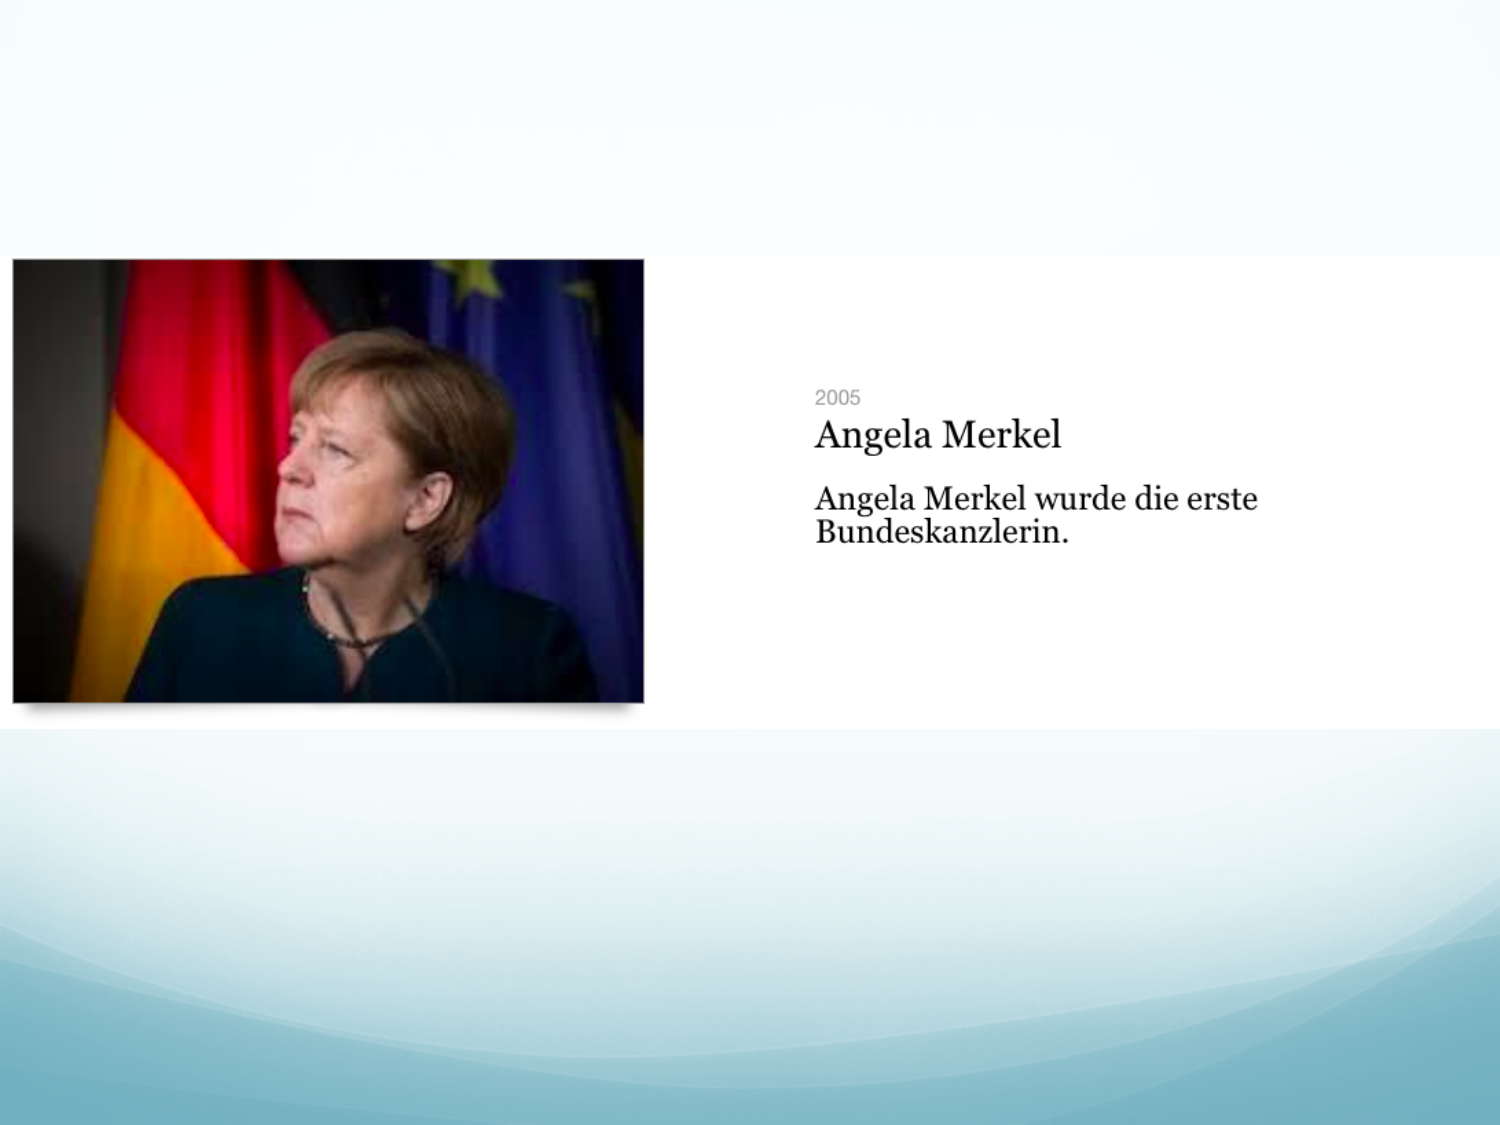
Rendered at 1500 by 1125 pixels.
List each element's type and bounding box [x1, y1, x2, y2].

picture [0, 256, 1500, 729]
